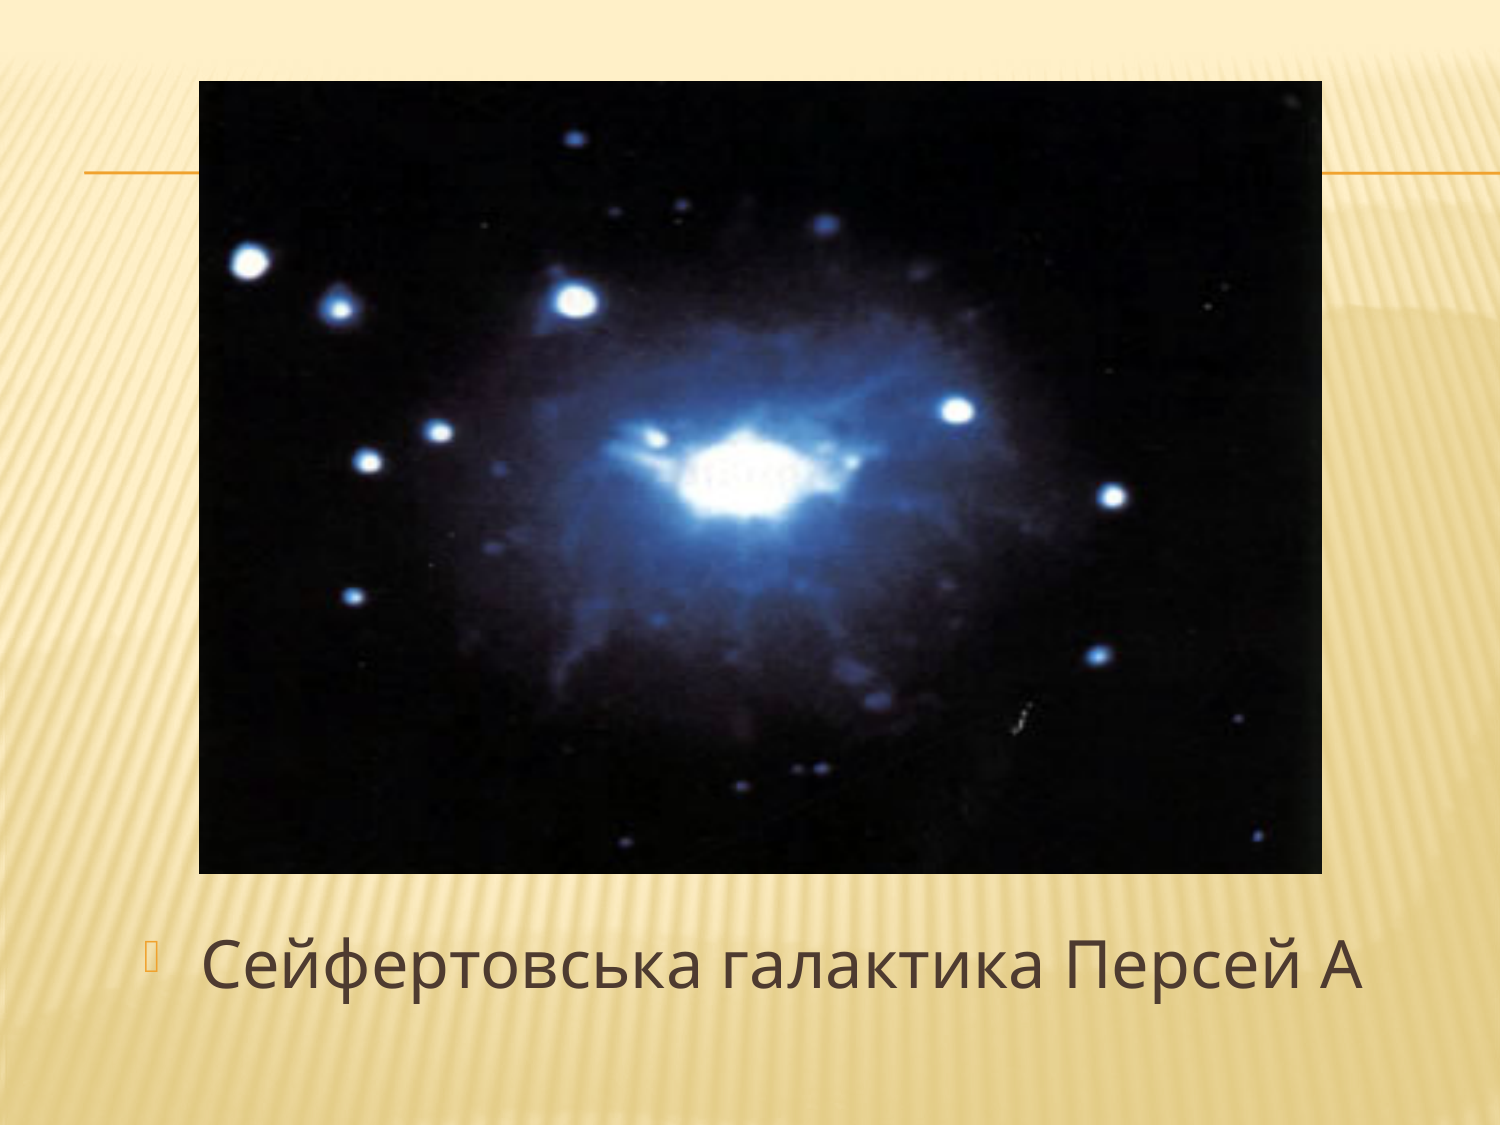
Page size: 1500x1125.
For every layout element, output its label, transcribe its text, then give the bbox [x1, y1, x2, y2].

list Сейфертовська галактика Персей А [50, 914, 1475, 1079]
picture [198, 81, 1322, 874]
